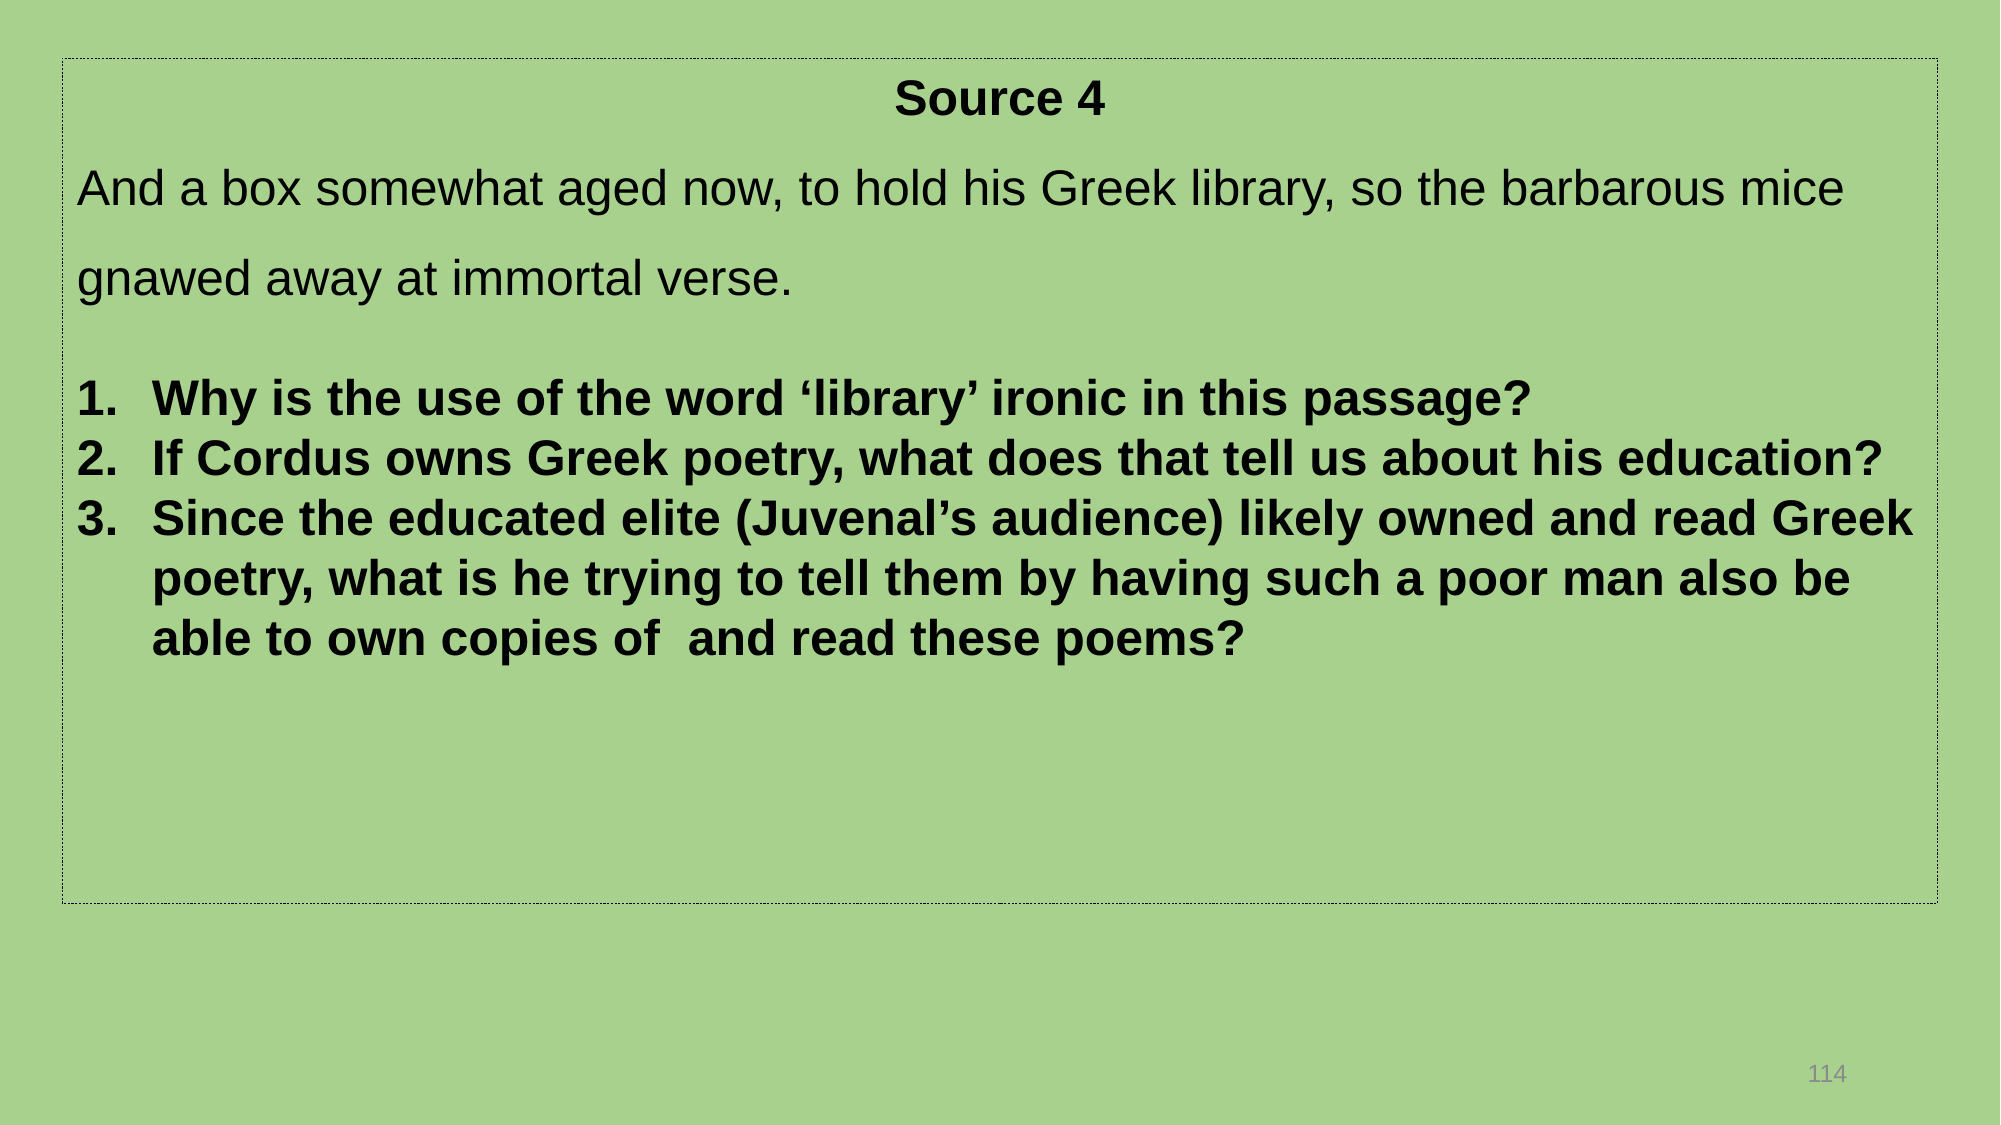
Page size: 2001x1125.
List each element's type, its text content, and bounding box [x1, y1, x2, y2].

text_box Source 4 And a box somewhat aged now, to hold his Greek library, so the barbarous mice gnawed away at immortal verse. Why is the use of the word ‘library’ ironic in this passage? If Cordus owns Greek poetry, what does that tell us about his education? Since the educated elite (Juvenal’s audience) likely owned and read Greek poetry, what is he trying to tell them by having such a poor man also be able to own copies of and read these poems? [61, 57, 1939, 904]
slide_number 114 [1412, 1042, 1863, 1103]
